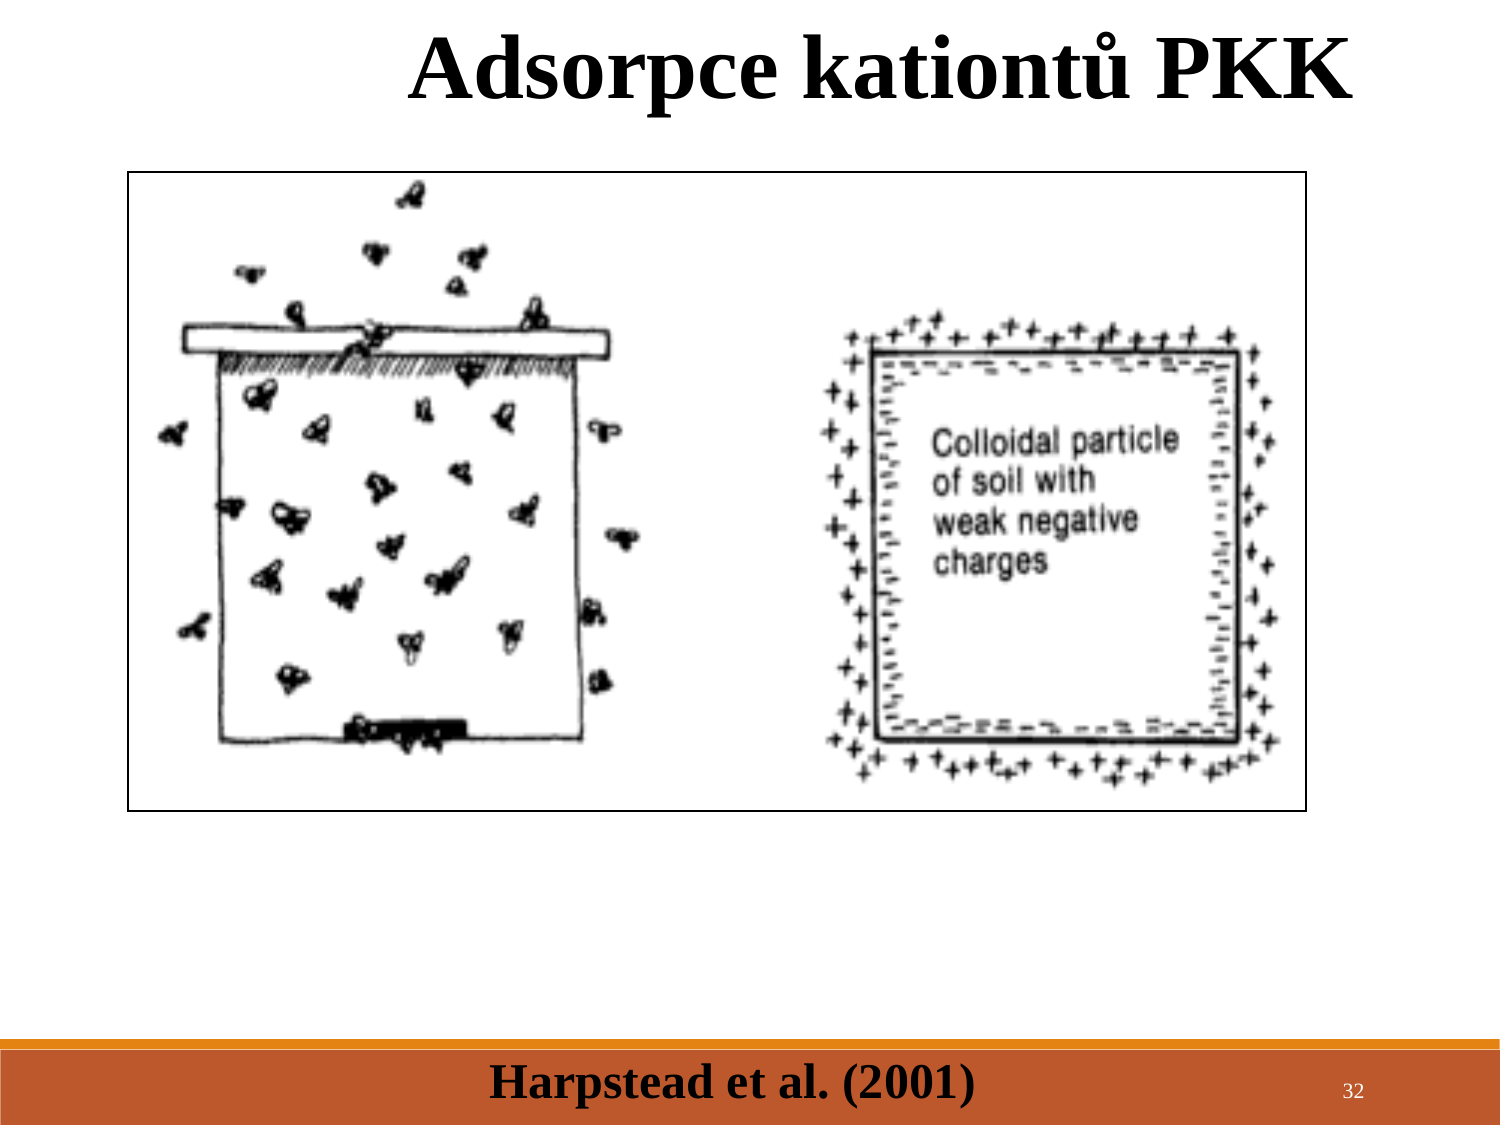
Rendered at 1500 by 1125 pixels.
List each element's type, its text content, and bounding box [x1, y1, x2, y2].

text_box Harpstead et al. (2001) [474, 1041, 1061, 1117]
text_box Adsorpce kationtů PKK [182, 0, 1465, 125]
picture [128, 172, 1306, 812]
slide_number 32 [1218, 1059, 1380, 1120]
